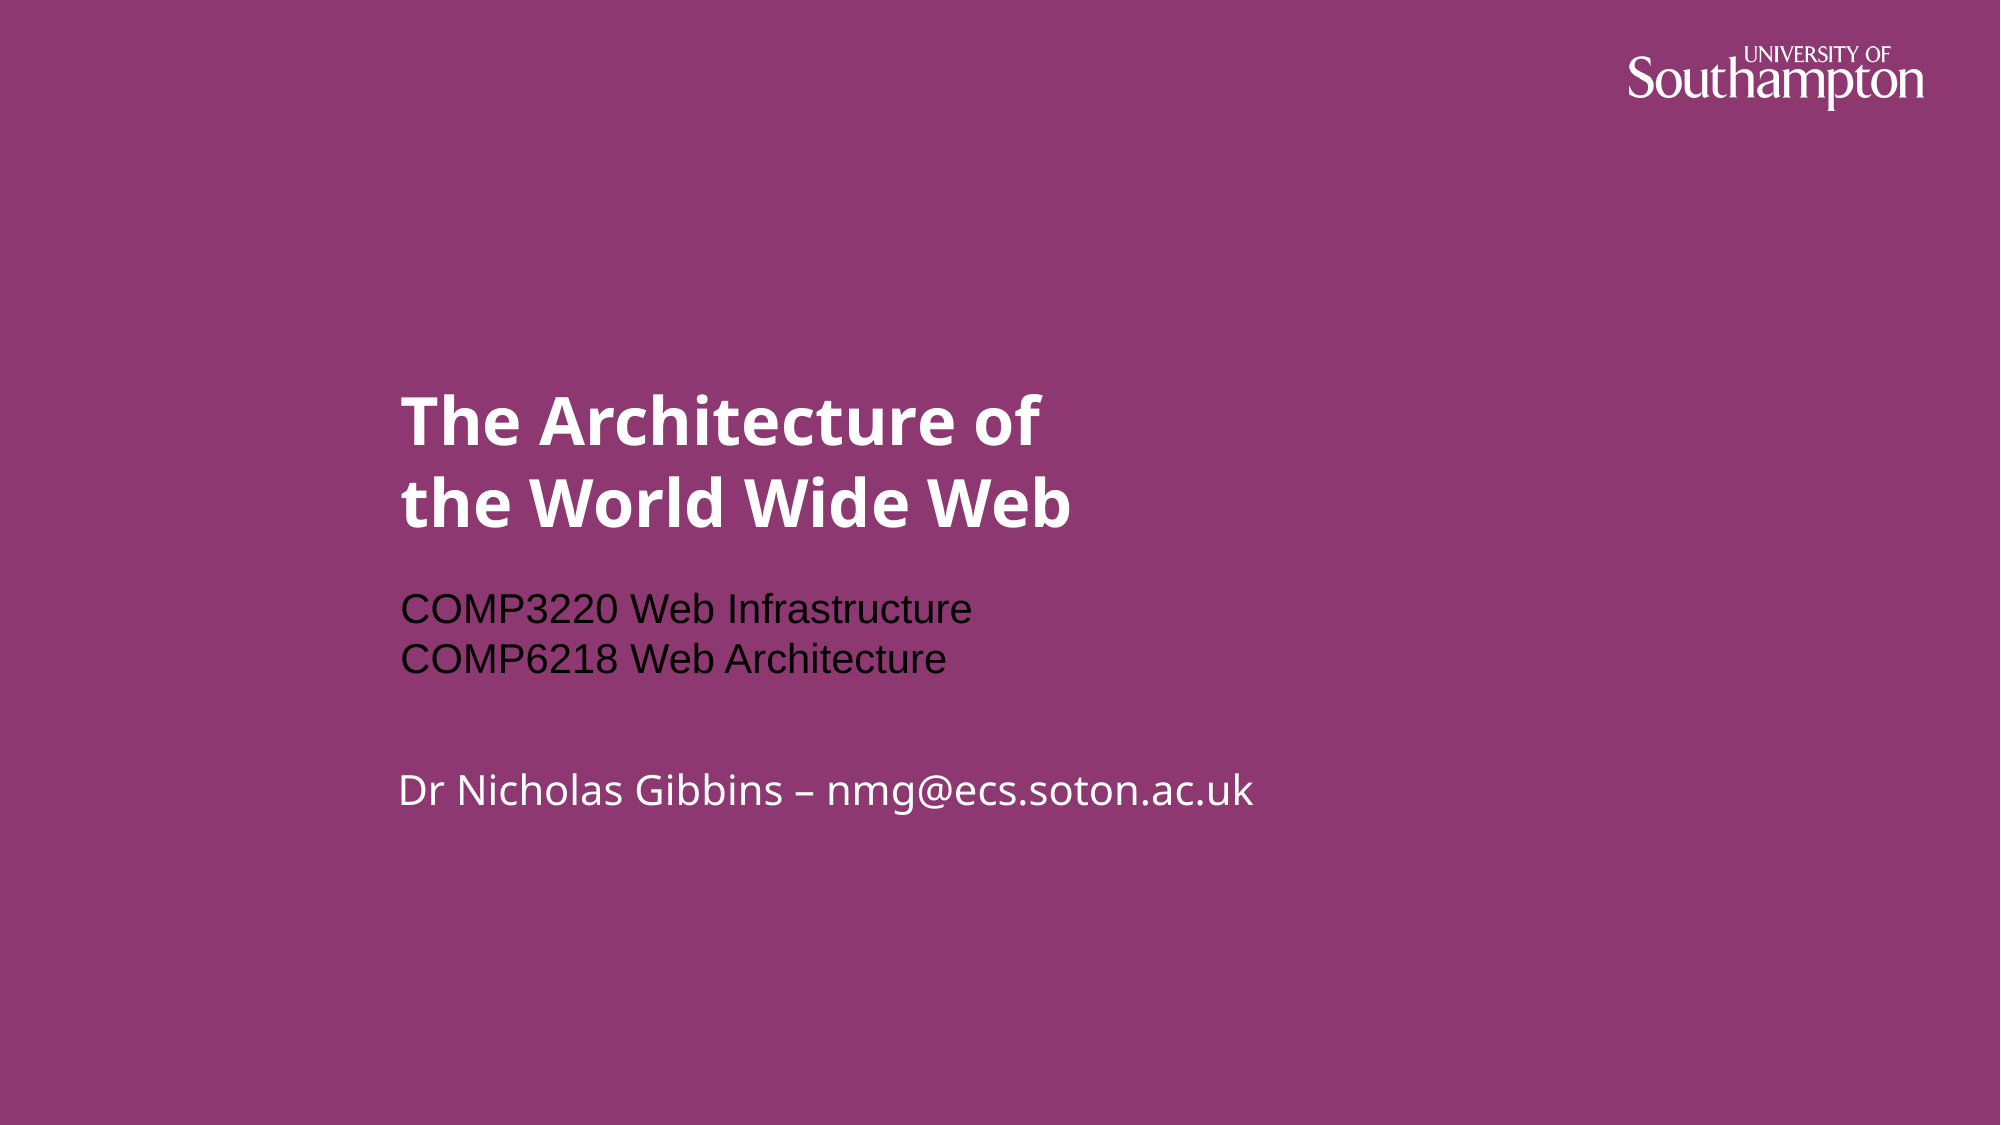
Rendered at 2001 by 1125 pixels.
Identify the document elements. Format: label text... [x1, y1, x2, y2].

title The Architecture of the World Wide Web [385, 350, 1615, 551]
list Dr Nicholas Gibbins – nmg@ecs.soton.ac.uk [385, 763, 1615, 823]
picture [1629, 46, 1924, 111]
subtitle COMP3220 Web Infrastructure COMP6218 Web Architecture [385, 574, 1615, 740]
